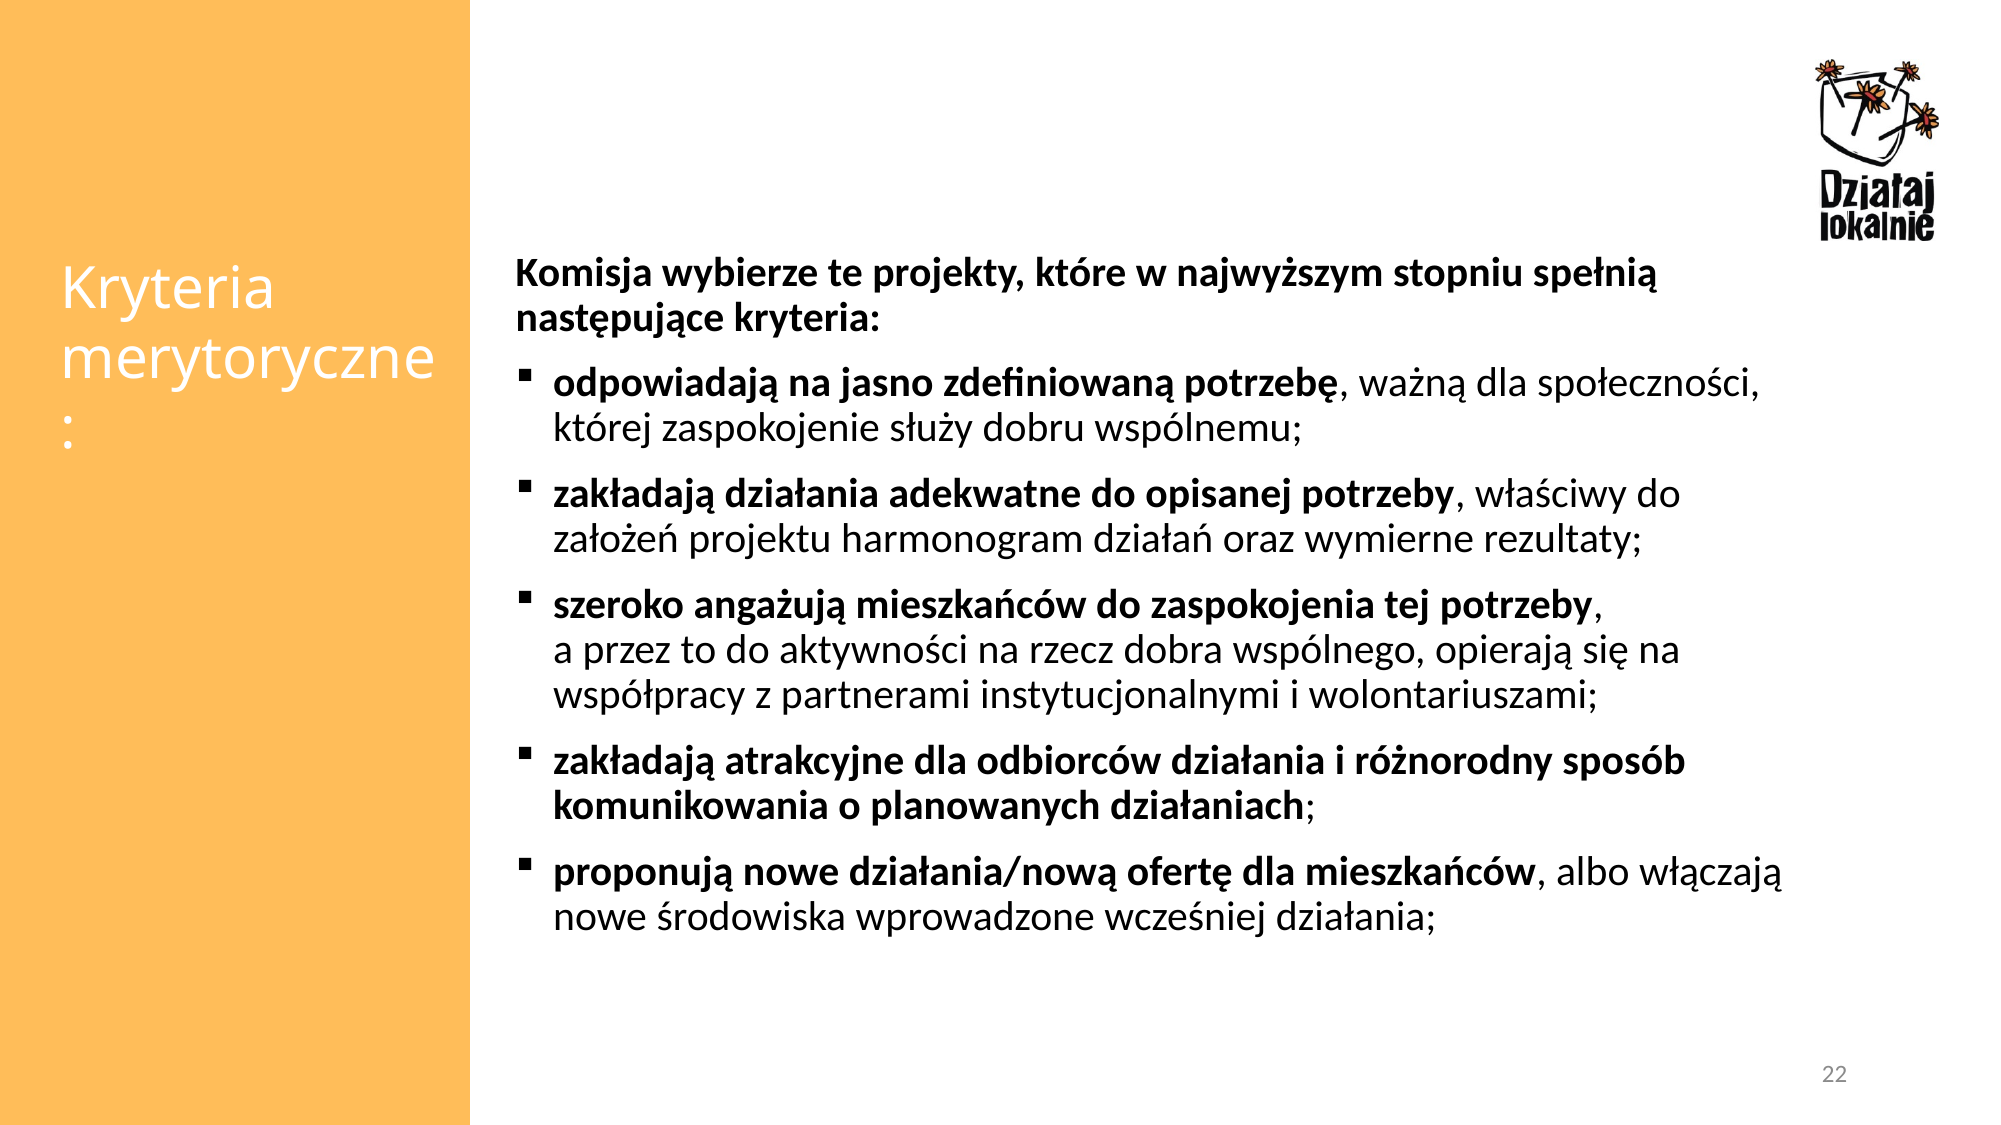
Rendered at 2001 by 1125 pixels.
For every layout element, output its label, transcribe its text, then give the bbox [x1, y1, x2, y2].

picture [1815, 59, 1939, 241]
list Komisja wybierze te projekty, które w najwyższym stopniu spełnią następujące kryteria: odpowiadają na jasno zdefiniowaną potrzebę, ważną dla społeczności, której zaspokojenie służy dobru wspólnemu; zakładają działania adekwatne do opisanej potrzeby, właściwy do założeń projektu harmonogram działań oraz wymierne rezultaty; szeroko angażują mieszkańców do zaspokojenia tej potrzeby, a przez to do aktywności na rzecz dobra wspólnego, opierają się na współpracy z partnerami instytucjonalnymi i wolontariuszami; zakładają atrakcyjne dla odbiorców działania i różnorodny sposób komunikowania o planowanych działaniach; proponują nowe działania/nową ofertę dla mieszkańców, albo włączają nowe środowiska wprowadzone wcześniej działania; [500, 242, 1822, 1016]
slide_number 22 [1412, 1042, 1863, 1103]
text_box Kryteria merytoryczne: [45, 242, 458, 468]
picture [0, 0, 470, 1125]
